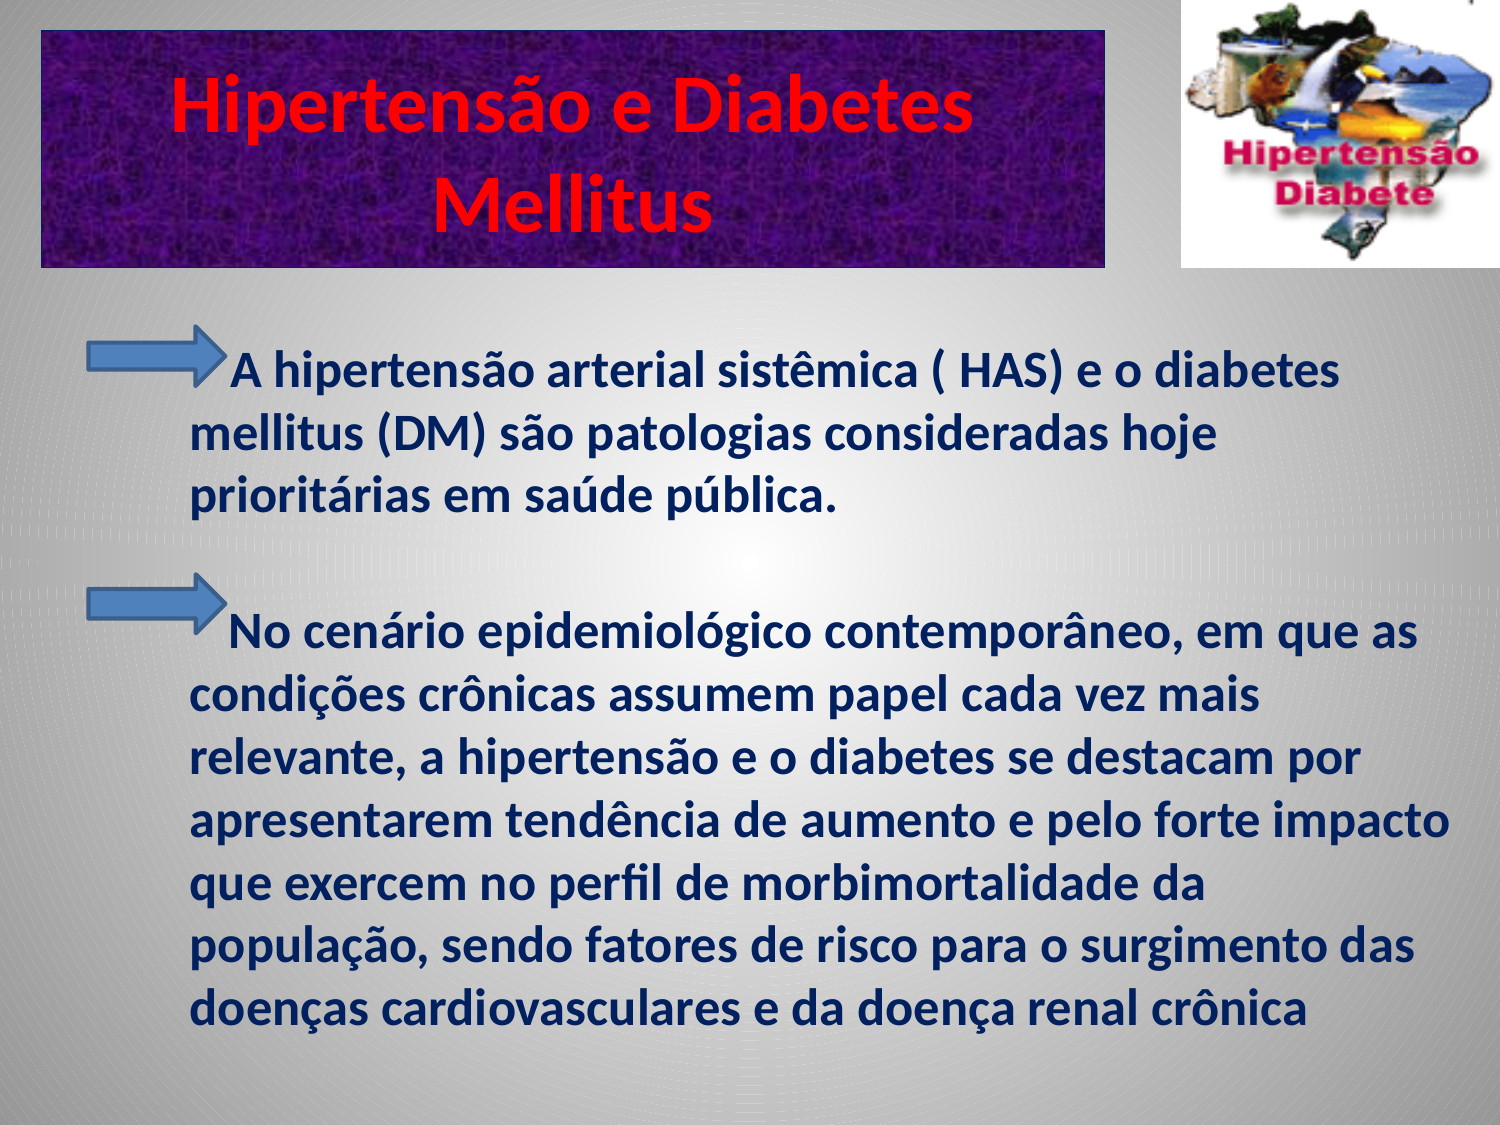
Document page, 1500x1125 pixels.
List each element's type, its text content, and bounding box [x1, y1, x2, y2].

text_box [86, 572, 228, 636]
text_box [86, 324, 228, 388]
list A hipertensão arterial sistêmica ( HAS) e o diabetes mellitus (DM) são patologias consideradas hoje prioritárias em saúde pública. No cenário epidemiológico contemporâneo, em que as condições crônicas assumem papel cada vez mais relevante, a hipertensão e o diabetes se destacam por apresentarem tendência de aumento e pelo forte impacto que exercem no perfil de morbimortalidade da população, sendo fatores de risco para o surgimento das doenças cardiovasculares e da doença renal crônica [123, 278, 1474, 1047]
picture [1180, 0, 1500, 268]
title Hipertensão e Diabetes Mellitus [41, 30, 1105, 268]
